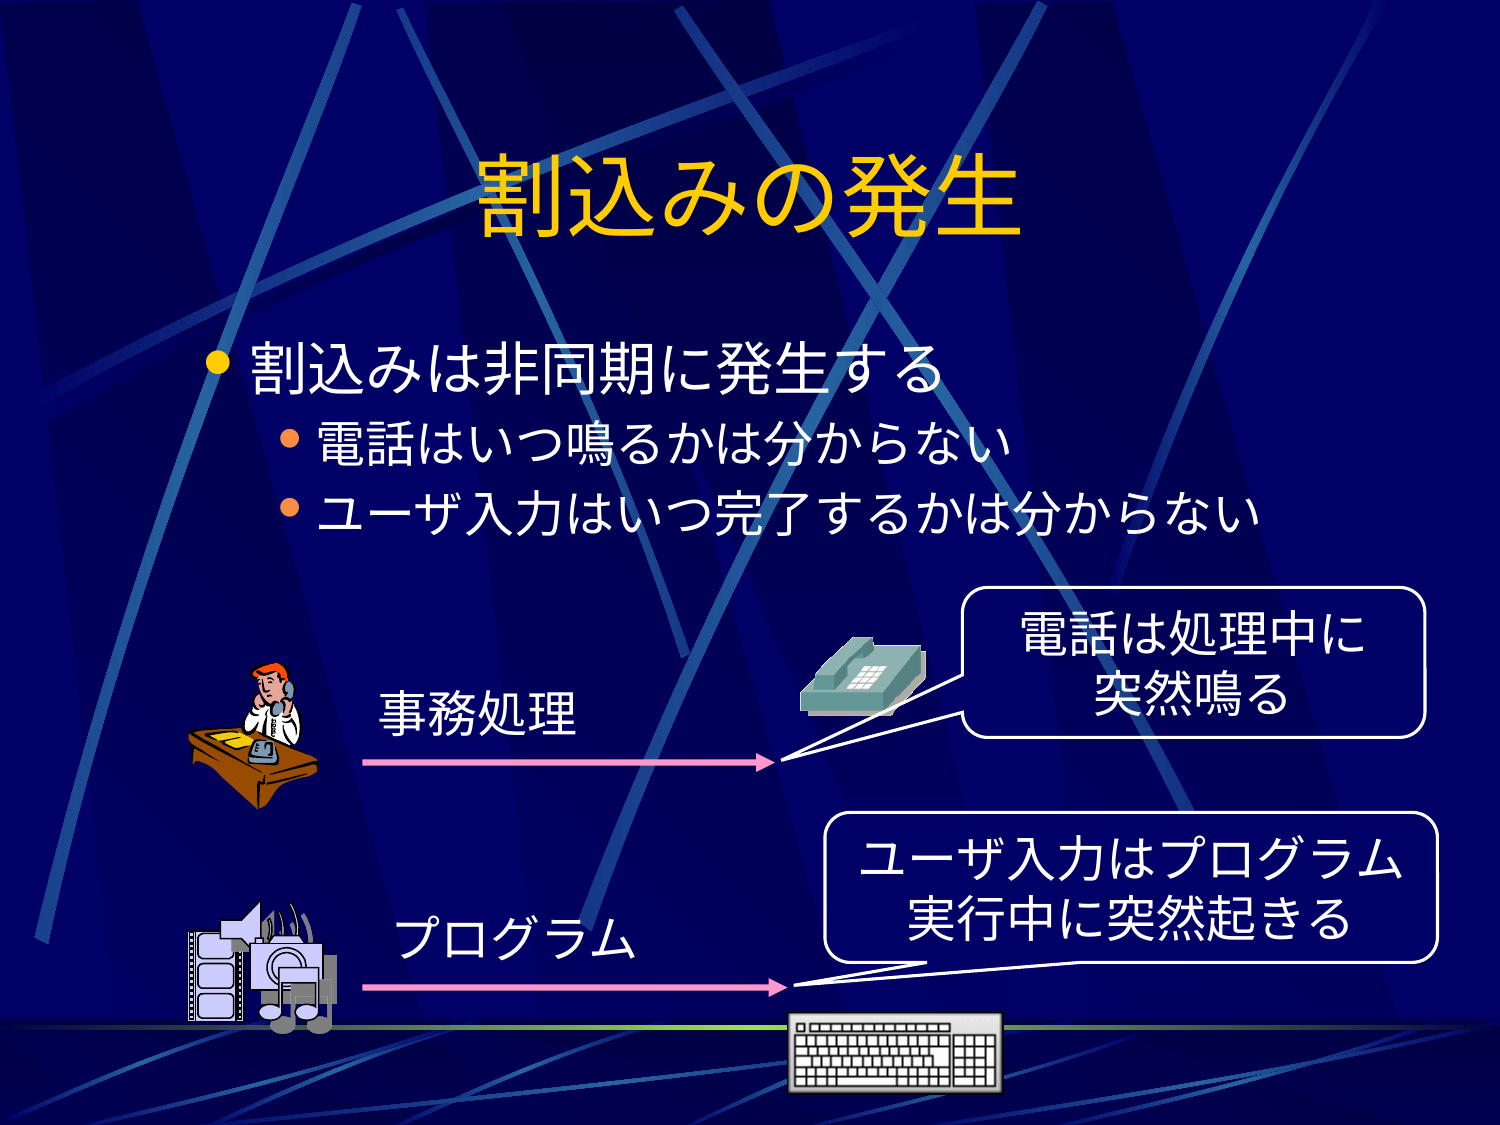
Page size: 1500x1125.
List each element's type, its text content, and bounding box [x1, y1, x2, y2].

text_box 電話は処理中に 突然鳴る [781, 587, 1425, 761]
text_box ユーザ入力はプログラム実行中に突然起きる [793, 812, 1438, 986]
picture [799, 637, 926, 716]
list 割込みは非同期に発生する 電話はいつ鳴るかは分からない ユーザ入力はいつ完了するかは分からない [112, 324, 1388, 613]
text_box [362, 981, 788, 994]
picture [187, 662, 323, 810]
picture [787, 1012, 1004, 1095]
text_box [187, 899, 324, 1022]
text_box プログラム [375, 899, 654, 975]
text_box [362, 674, 775, 763]
title 割込みの発生 [112, 131, 1388, 257]
